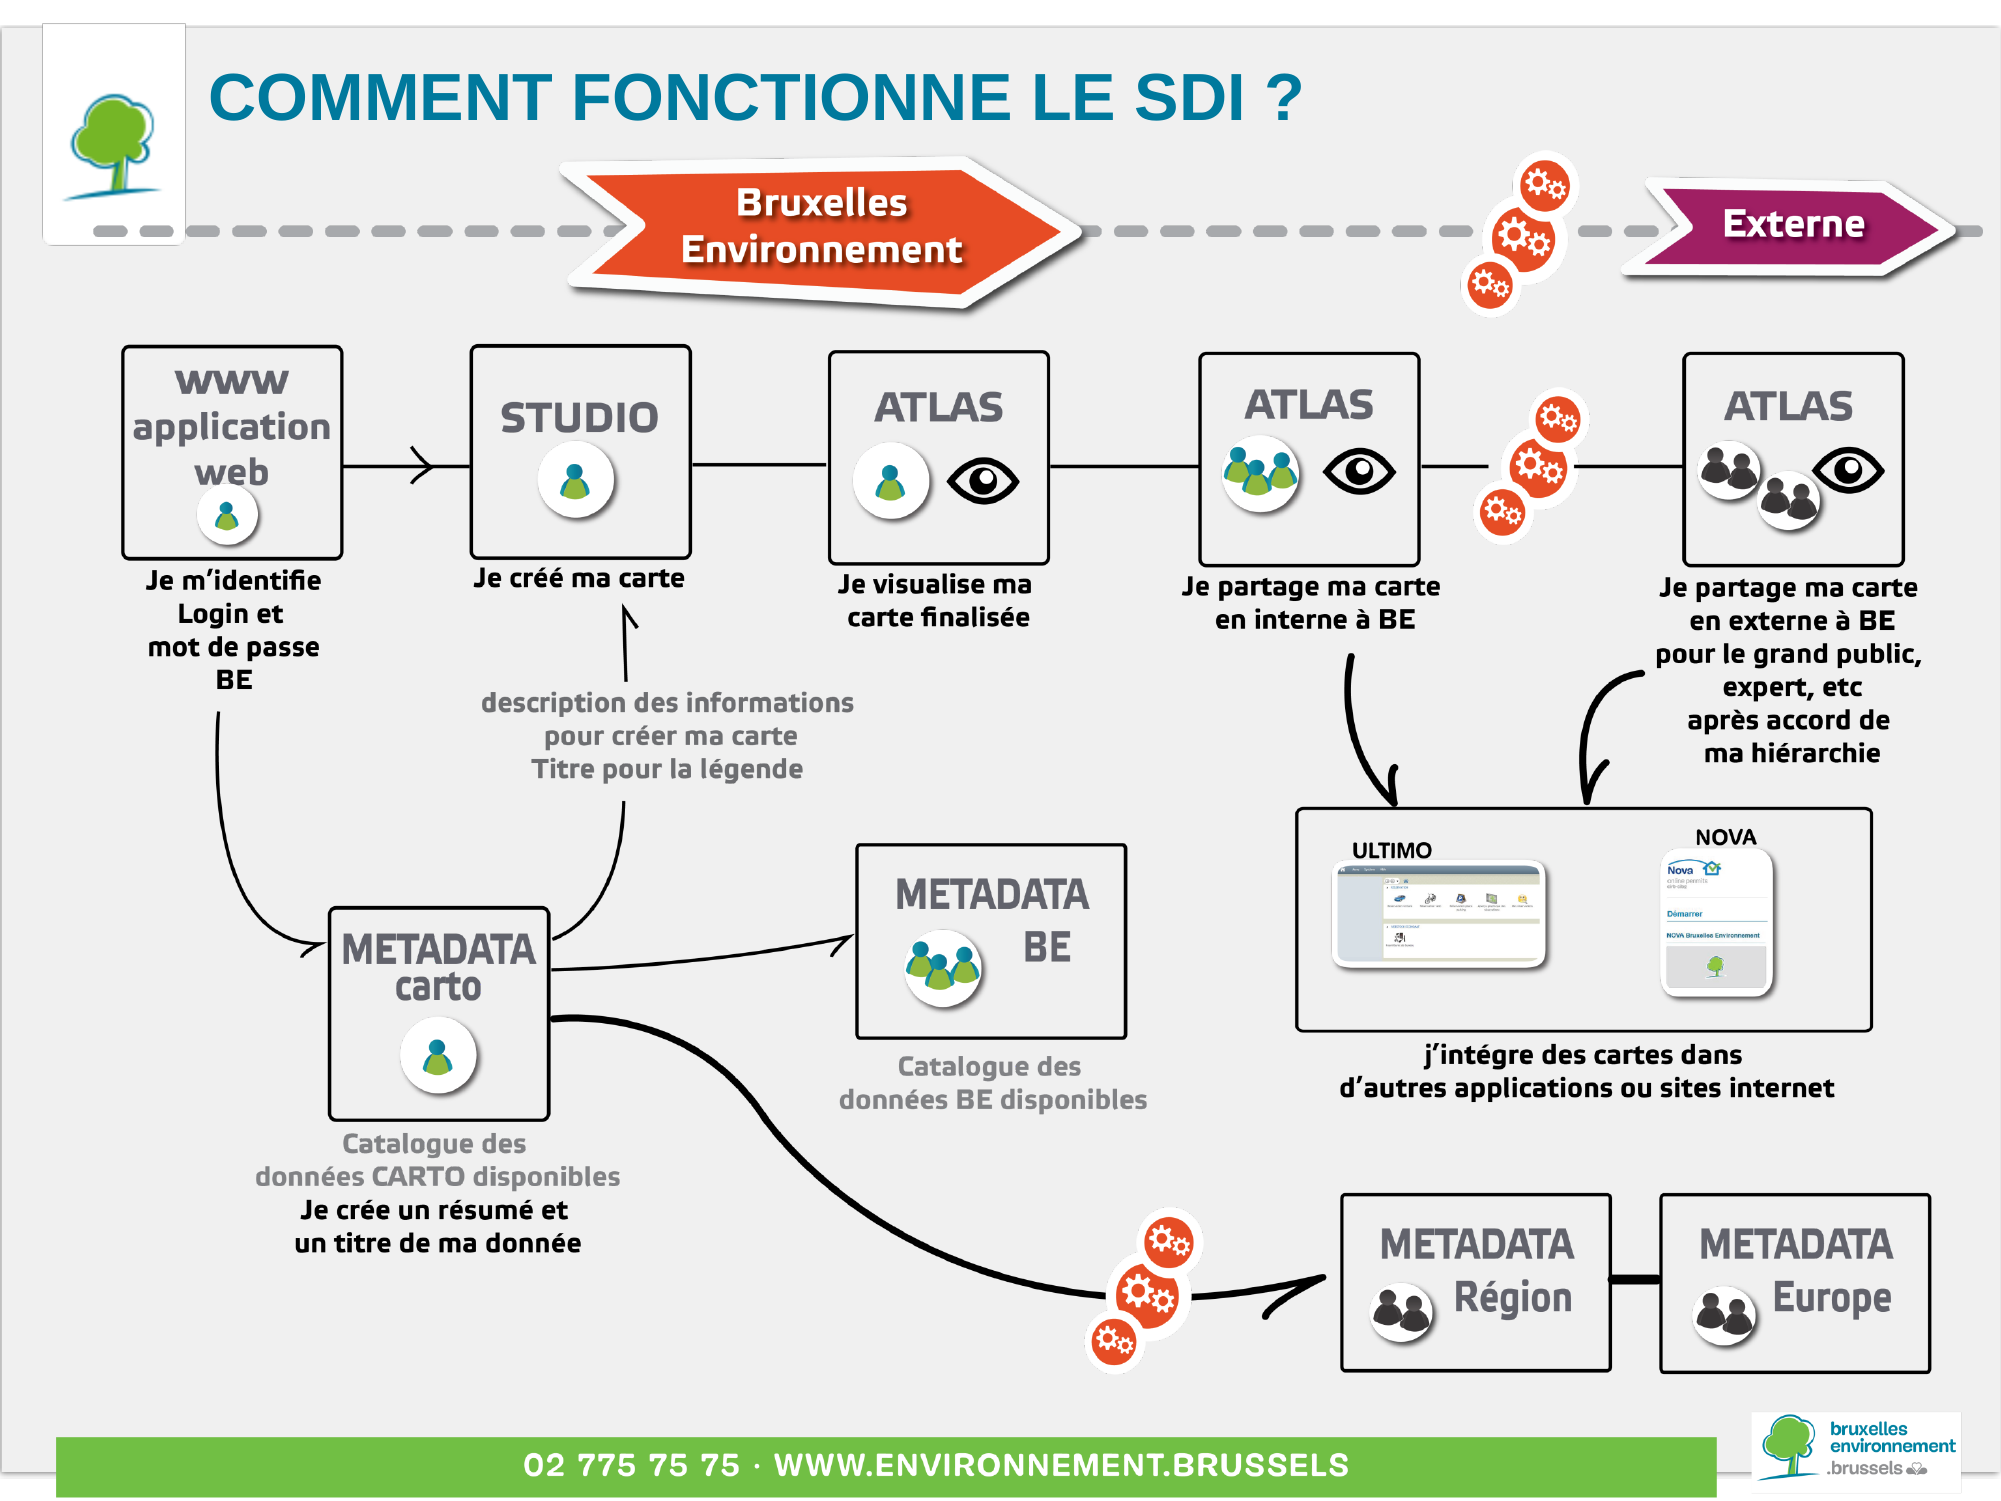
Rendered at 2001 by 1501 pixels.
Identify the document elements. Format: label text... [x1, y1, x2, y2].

picture [0, 20, 1983, 1498]
title Comment fonctionne le SDI ? [208, 53, 1729, 149]
